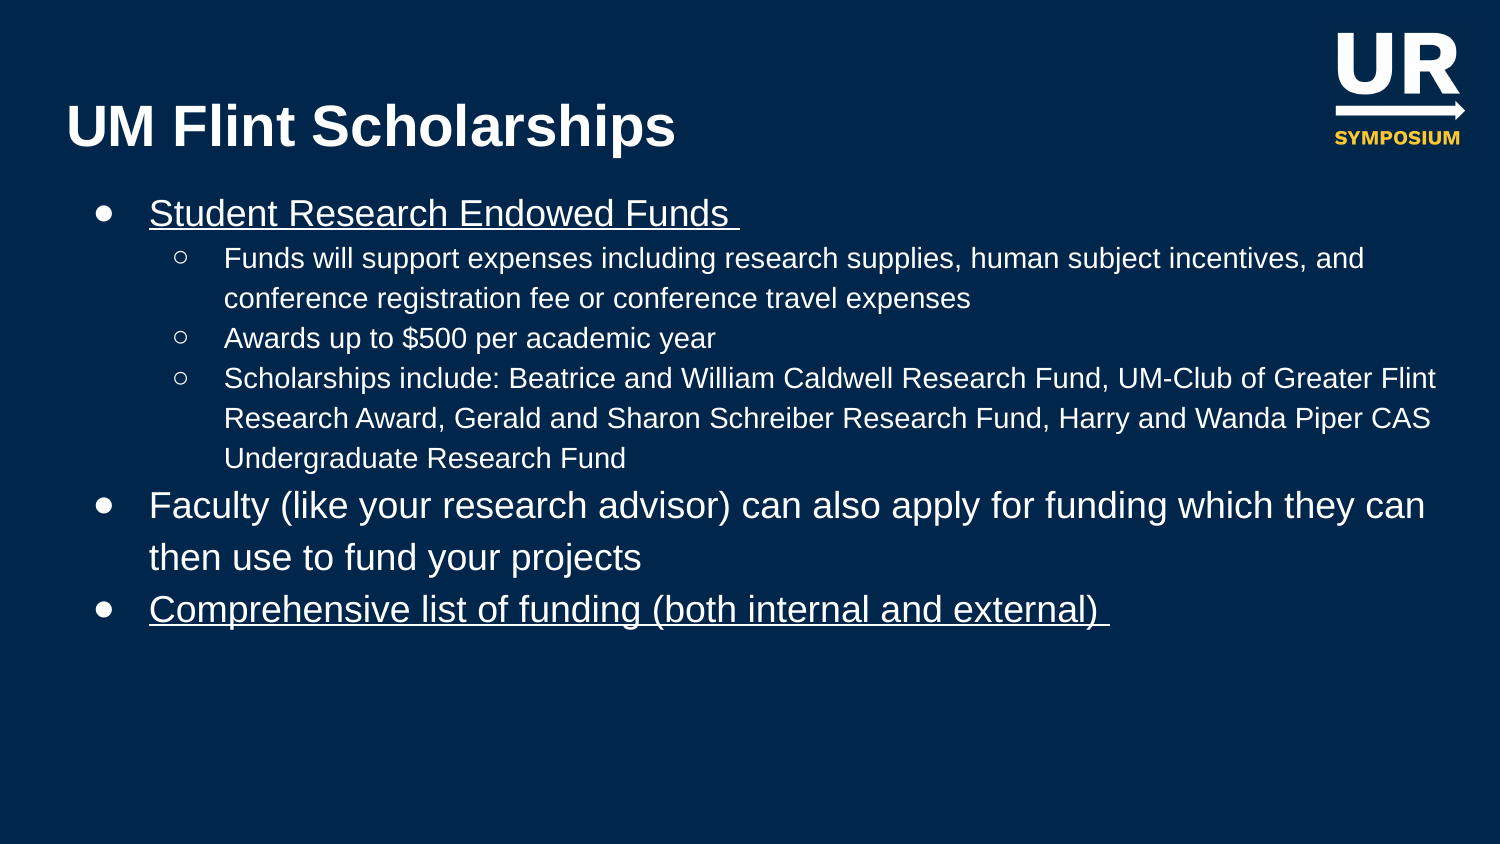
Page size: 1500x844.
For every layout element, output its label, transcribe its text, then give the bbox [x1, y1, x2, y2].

title UM Flint Scholarships [51, 72, 1449, 167]
picture [1318, 18, 1479, 158]
text_box Student Research Endowed Funds Funds will support expenses including research supplies, human subject incentives, and conference registration fee or conference travel expenses Awards up to $500 per academic year Scholarships include: Beatrice and William Caldwell Research Fund, UM-Club of Greater Flint Research Award, Gerald and Sharon Schreiber Research Fund, Harry and Wanda Piper CAS Undergraduate Research Fund Faculty (like your research advisor) can also apply for funding which they can then use to fund your projects Comprehensive list of funding (both internal and external) [59, 166, 1461, 761]
